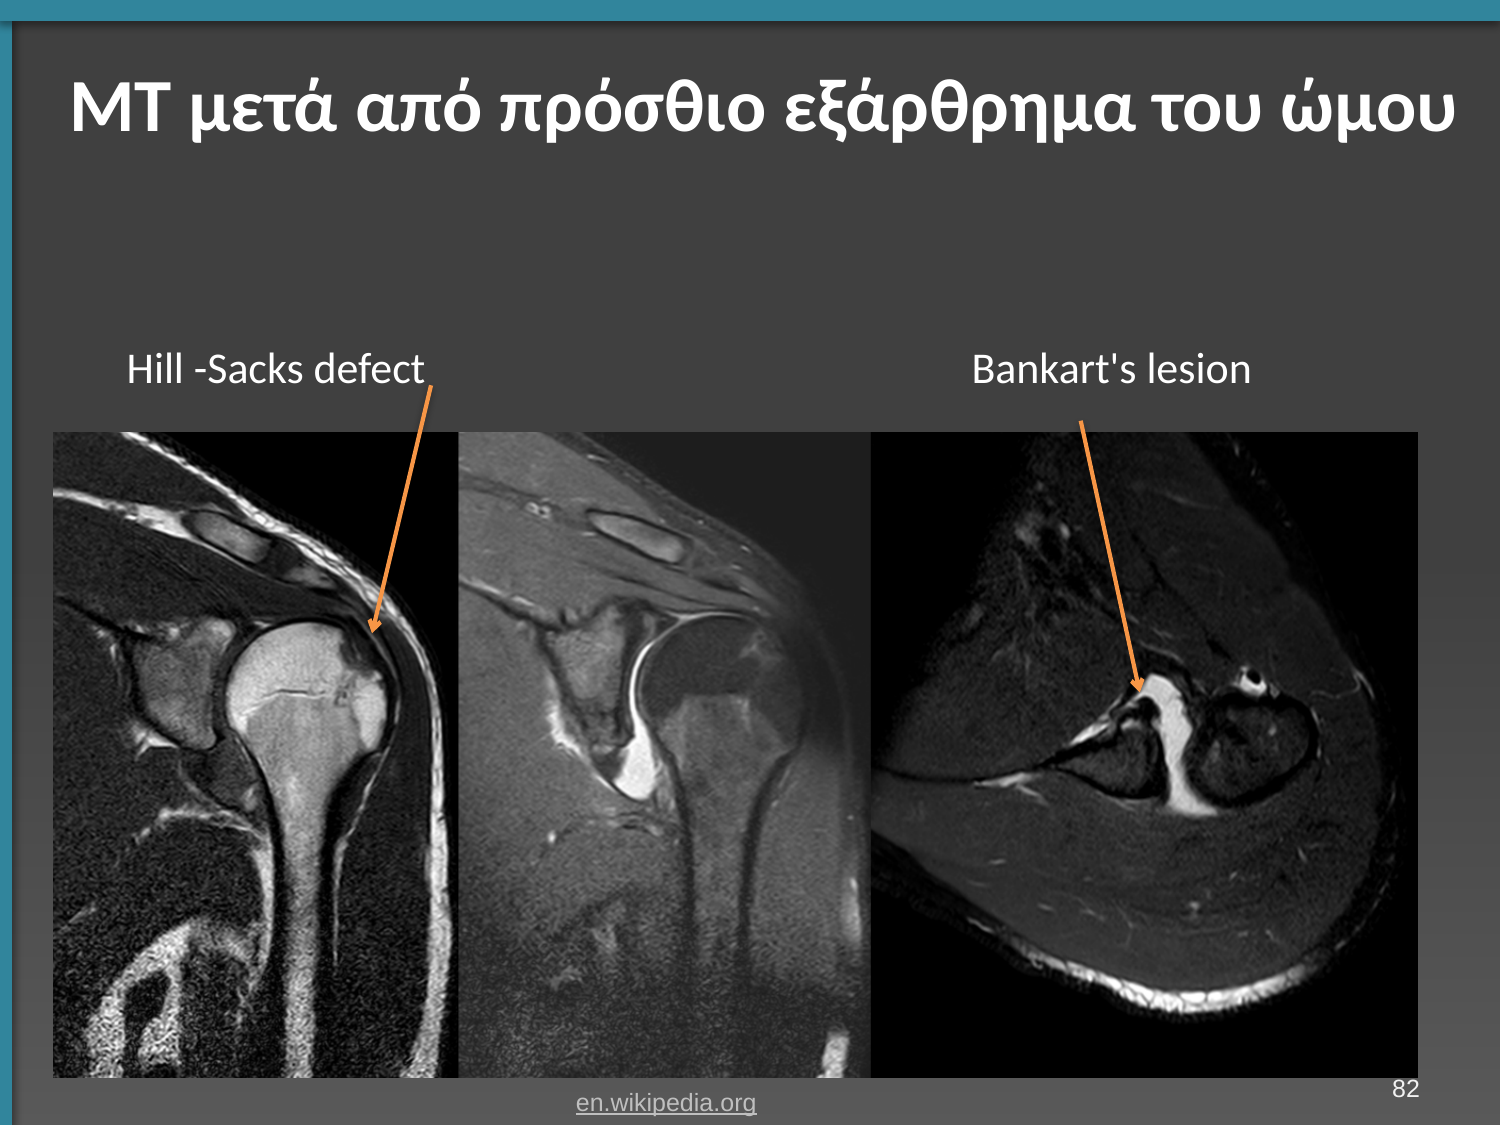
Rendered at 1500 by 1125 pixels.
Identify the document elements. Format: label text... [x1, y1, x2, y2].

slide_number 81 [1085, 1057, 1436, 1118]
picture [52, 432, 1418, 1079]
text_box en.wikipedia.org [561, 1088, 869, 1125]
title ΜΤ μετά από πρόσθιο εξάρθρημα του ώμου [10, 19, 1500, 185]
list Hill -Sacks defect Bankart's lesion [53, 326, 1341, 430]
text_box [371, 385, 432, 634]
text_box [1080, 420, 1140, 693]
